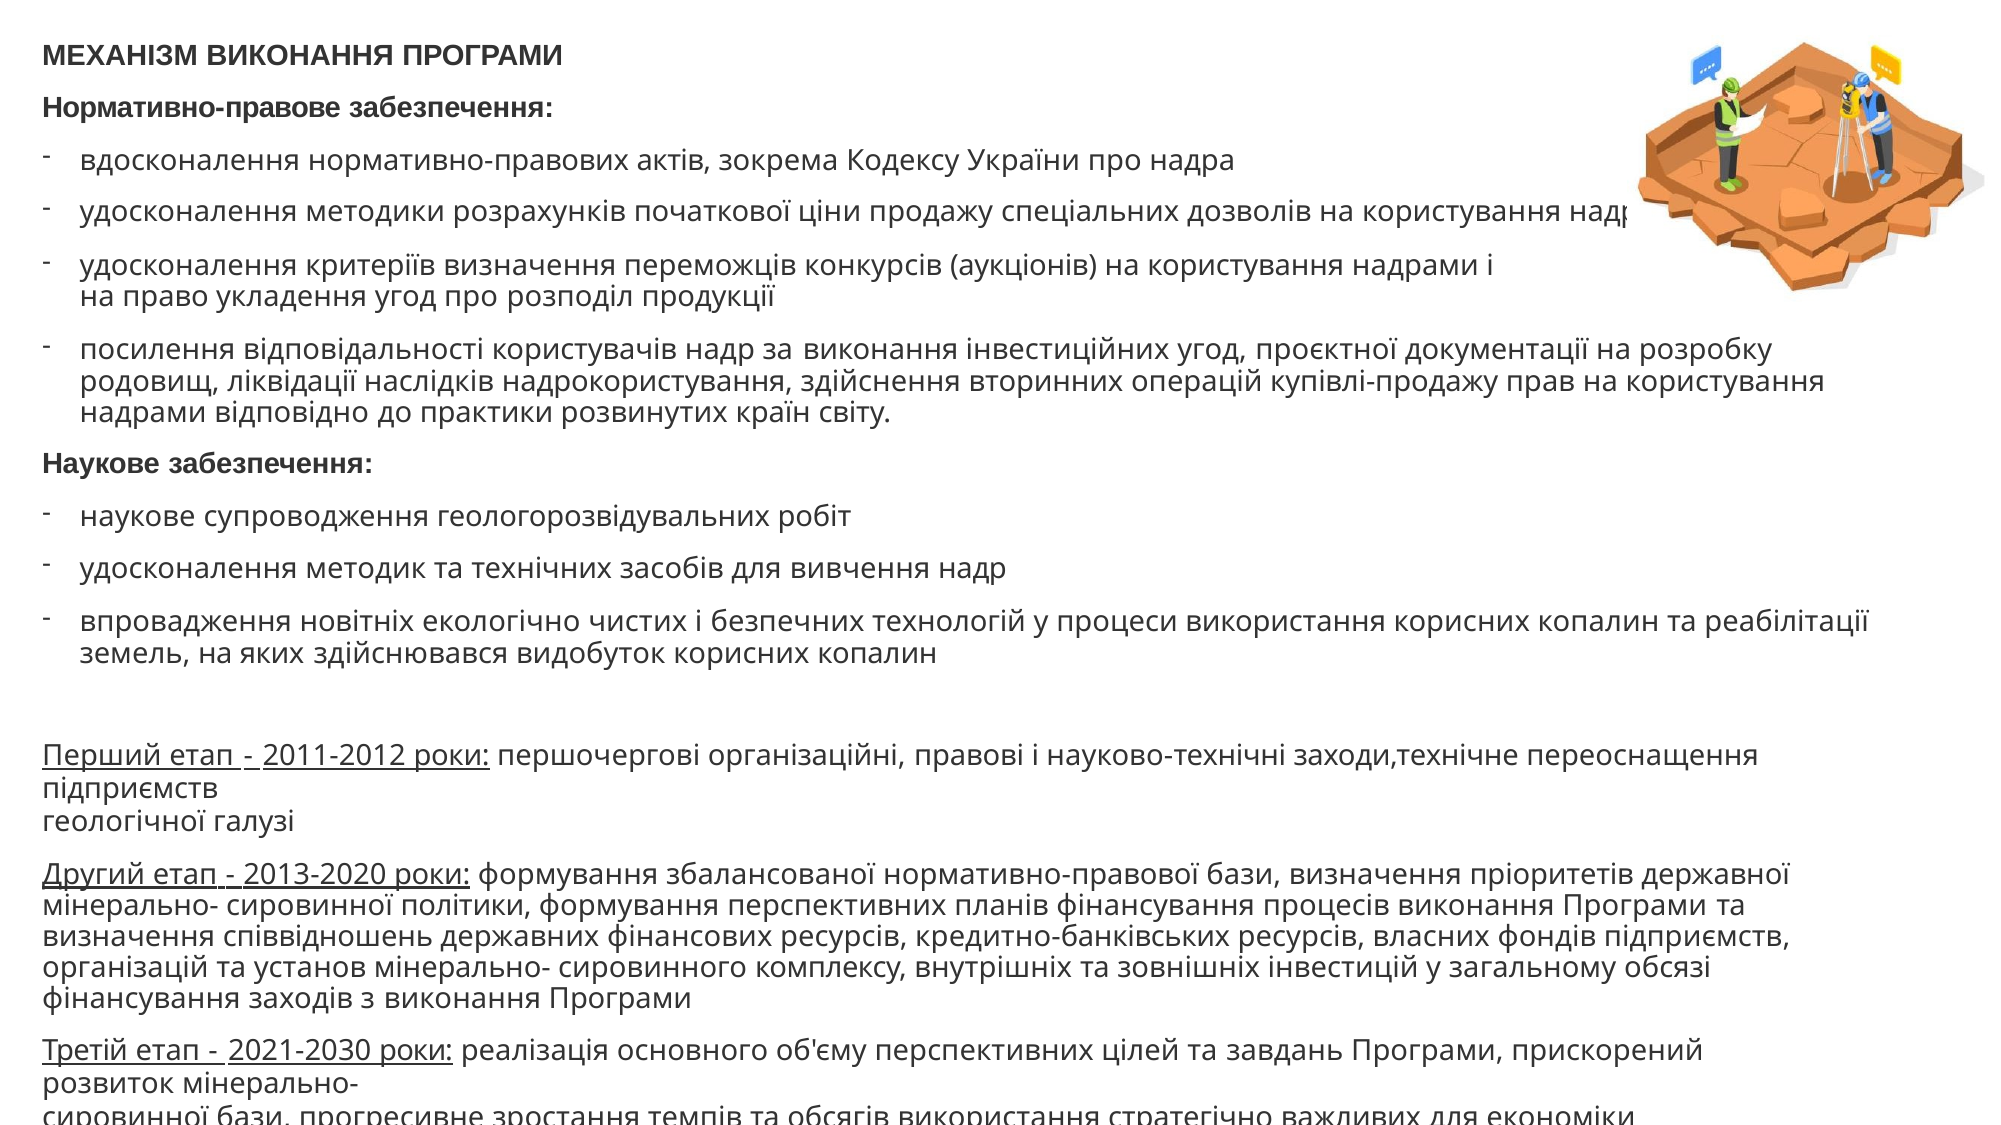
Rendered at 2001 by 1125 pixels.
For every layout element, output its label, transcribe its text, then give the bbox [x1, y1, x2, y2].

picture [1626, 34, 1988, 302]
text_box МЕХАНІЗМ ВИКОНАННЯ ПРОГРАМИ Нормативно-правове забезпечення: вдосконалення нормативно-правових актів, зокрема Кодексу України про надра удосконалення методики розрахунків початкової ціни продажу спеціальних дозволів на користування надрами удосконалення критеріїв визначення переможців конкурсів (аукціонів) на користування надрами і на право укладення угод про розподіл продукції посилення відповідальності користувачів надр за виконання інвестиційних угод, проєктної документації на розробку родовищ, ліквідації наслідків надрокористування, здійснення вторинних операцій купівлі-продажу прав на користування надрами відповідно до практики розвинутих країн світу. Наукове забезпечення: наукове супроводження геологорозвідувальних робіт удосконалення методик та технічних засобів для вивчення надр впровадження новітніх екологічно чистих і безпечних технологій у процеси використання корисних копалин та реабілітації земель, на яких здійснювався видобуток корисних копалин Перший етап - 2011-2012 роки: першочергові організаційні, правові і науково-технічні заходи,технічне переоснащення підприємств геологічної галузі Другий етап - 2013-2020 роки: формування збалансованої нормативно-правової бази, визначення пріоритетів державної мінерально- сировинної політики, формування перспективних планів фінансування процесів виконання Програми та визначення співвідношень державних фінансових ресурсів, кредитно-банківських ресурсів, власних фондів підприємств, організацій та установ мінерально- сировинного комплексу, внутрішніх та зовнішніх інвестицій у загальному обсязі фінансування заходів з виконання Програми Третій етап - 2021-2030 роки: реалізація основного об'єму перспективних цілей та завдань Програми, прискорений розвиток мінерально- сировинної бази, прогресивне зростання темпів та обсягів використання стратегічно важливих для економіки України корисних копалин, збільшення обсягів експорту сировини, поступове зменшення залежності від імпорту сировини. [40, 17, 1913, 1125]
